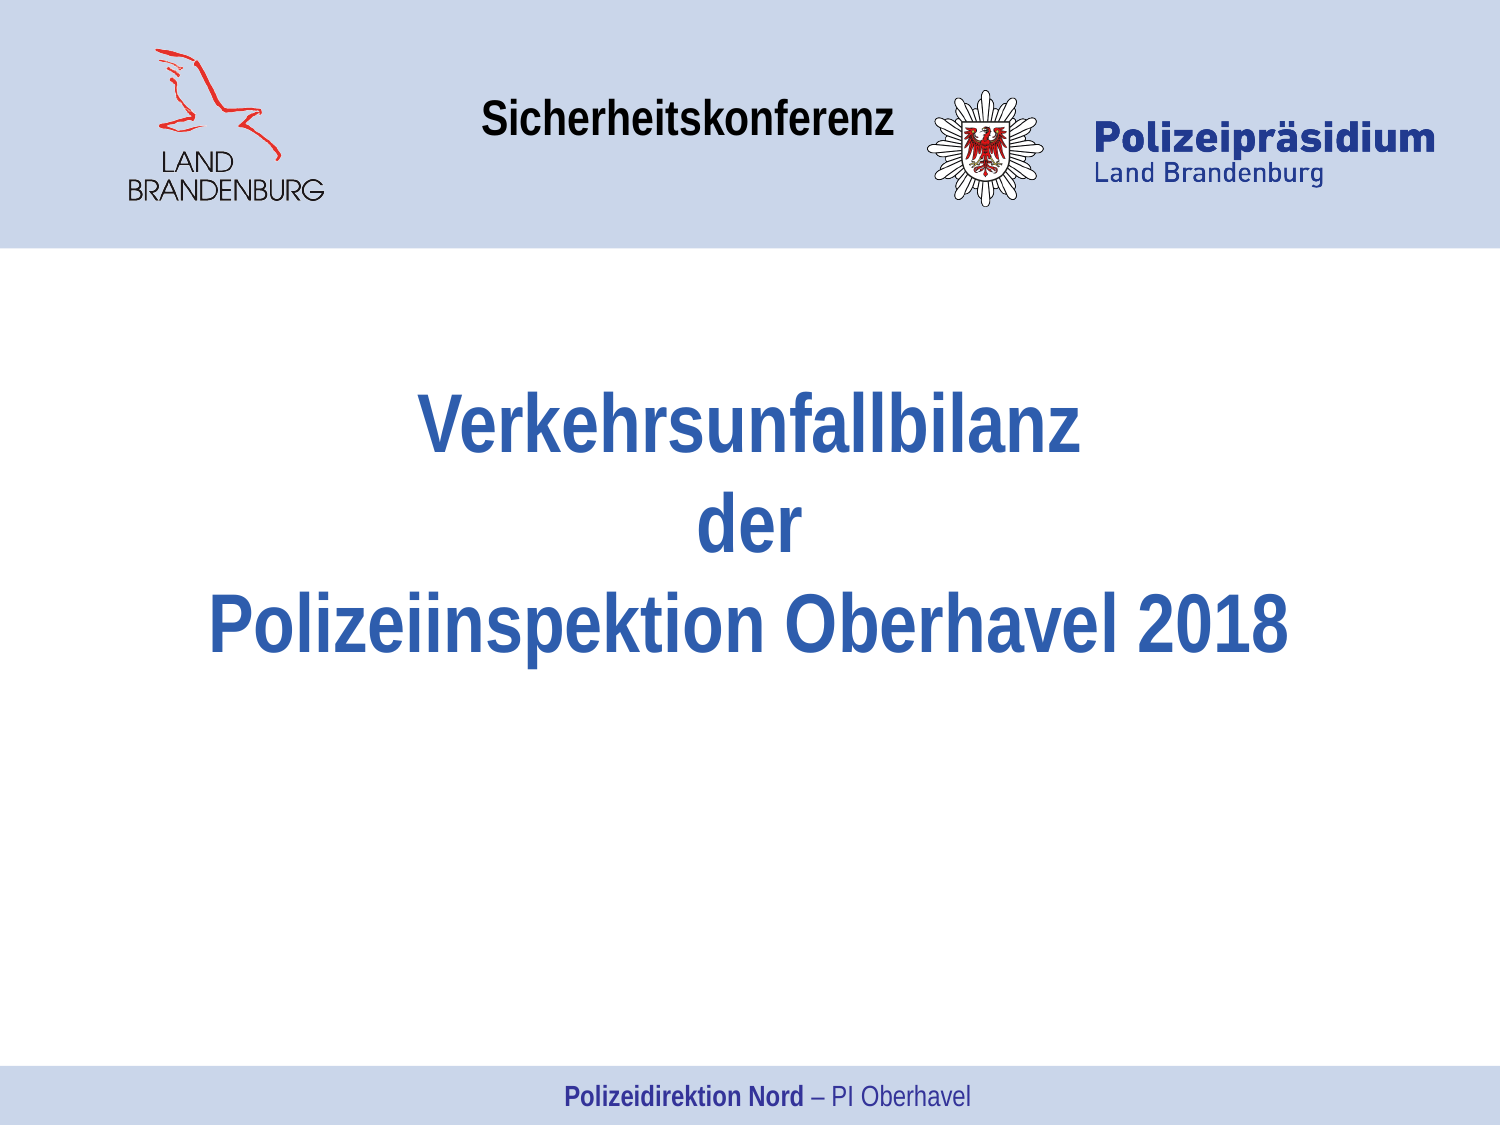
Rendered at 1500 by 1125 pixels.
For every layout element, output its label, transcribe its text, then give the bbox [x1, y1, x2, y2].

picture [927, 90, 1454, 160]
text_box Sicherheitskonferenz [440, 78, 937, 153]
picture [129, 47, 325, 160]
text_box [0, 160, 1500, 646]
title Verkehrsunfallbilanz der Polizeiinspektion Oberhavel 2018 [112, 646, 1388, 846]
footer Polizeidirektion Nord – PI Oberhavel [372, 1065, 1164, 1125]
